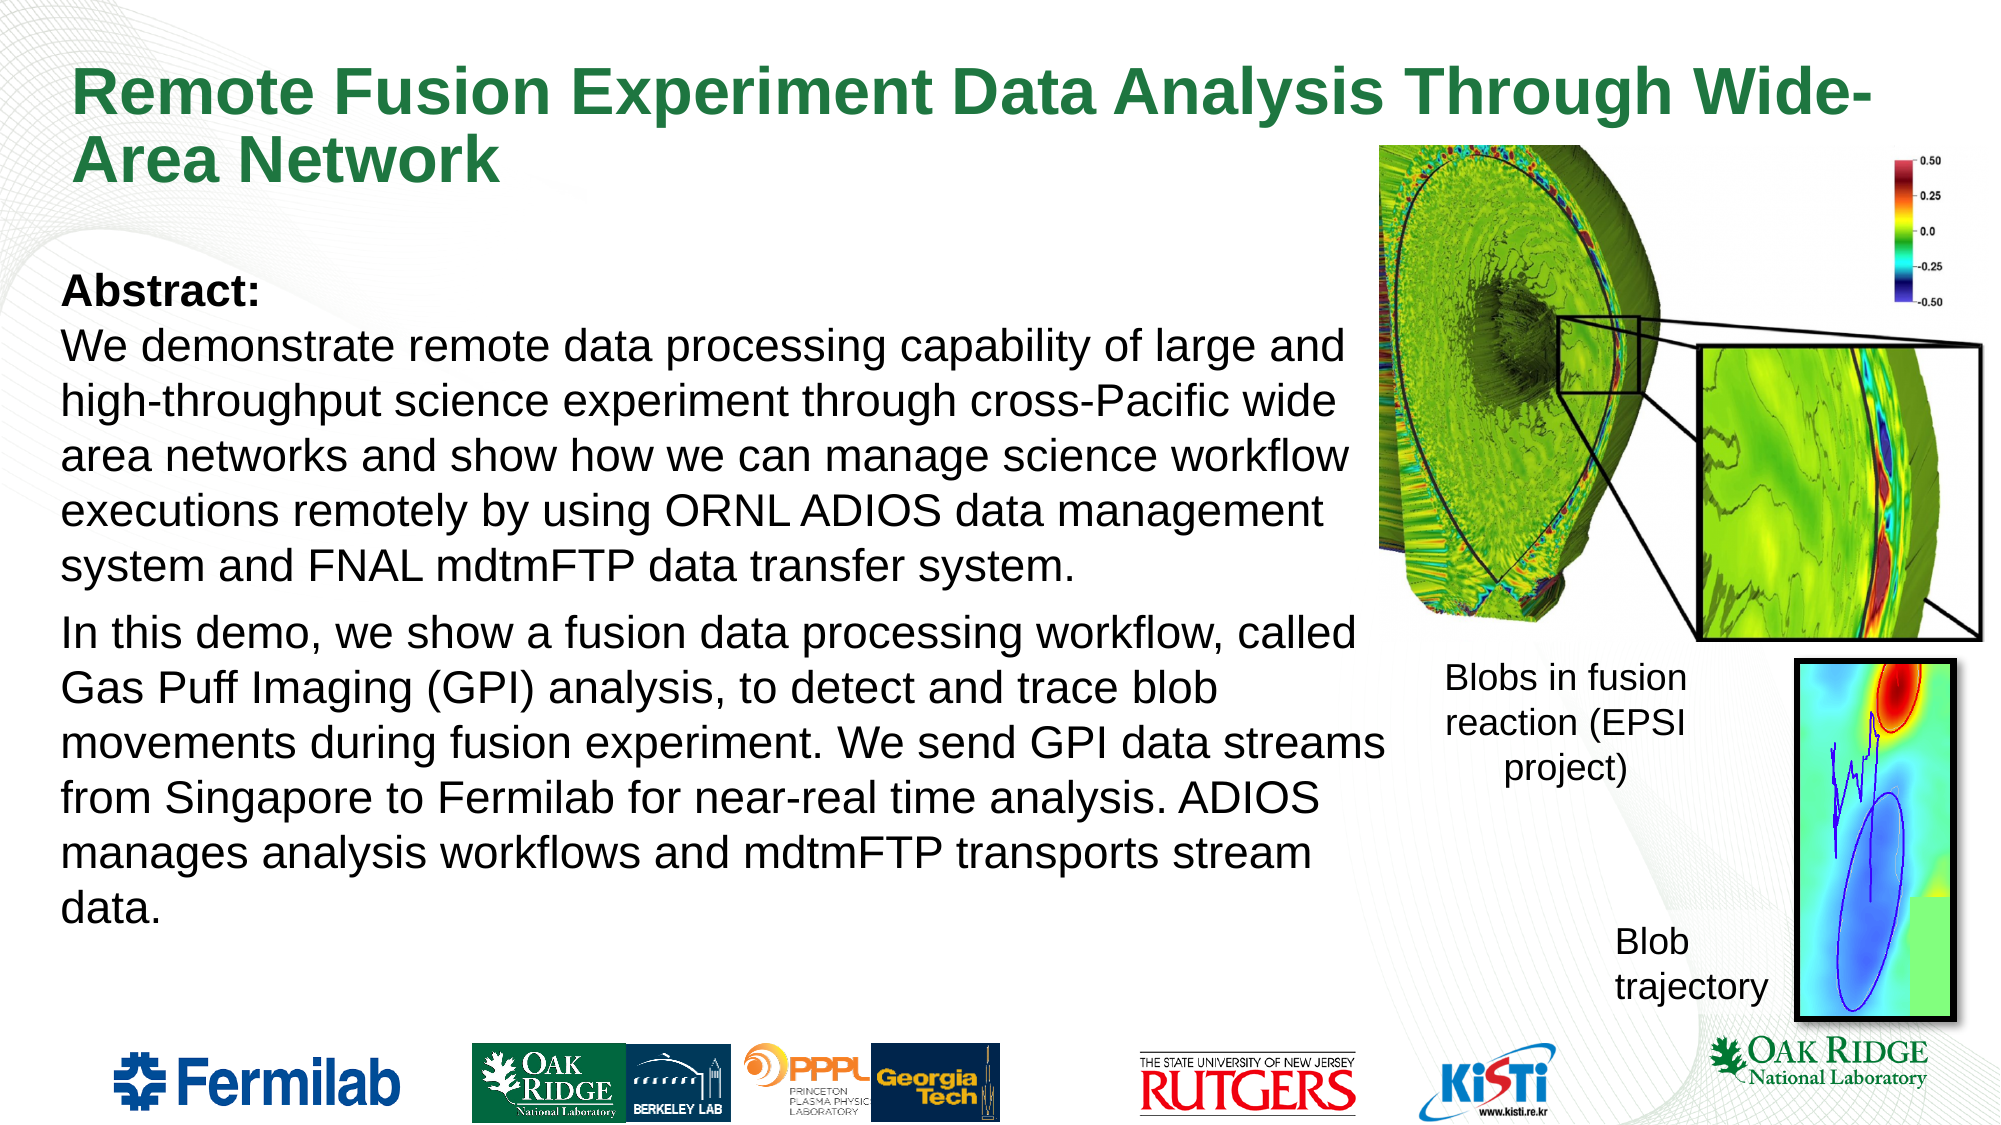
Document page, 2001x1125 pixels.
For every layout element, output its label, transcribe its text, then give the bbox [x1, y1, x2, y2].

title Remote Fusion Experiment Data Analysis Through Wide-Area Network [56, 52, 1944, 137]
picture [932, 144, 2000, 1125]
text_box Abstract: We demonstrate remote data processing capability of large and high-throughput science experiment through cross-Pacific wide area networks and show how we can manage science workflow executions remotely by using ORNL ADIOS data management system and FNAL mdtmFTP data transfer system. In this demo, we show a fusion data processing workflow, called Gas Puff Imaging (GPI) analysis, to detect and trace blob movements during fusion experiment. We send GPI data streams from Singapore to Fermilab for near-real time analysis. ADIOS manages analysis workflows and mdtmFTP transports stream data. [45, 252, 1411, 955]
text_box Blobs in fusion reaction (EPSI project) [1379, 649, 1752, 796]
text_box Blob trajectory [1600, 909, 1784, 1015]
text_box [471, 1042, 1001, 1124]
picture [107, 1044, 407, 1118]
